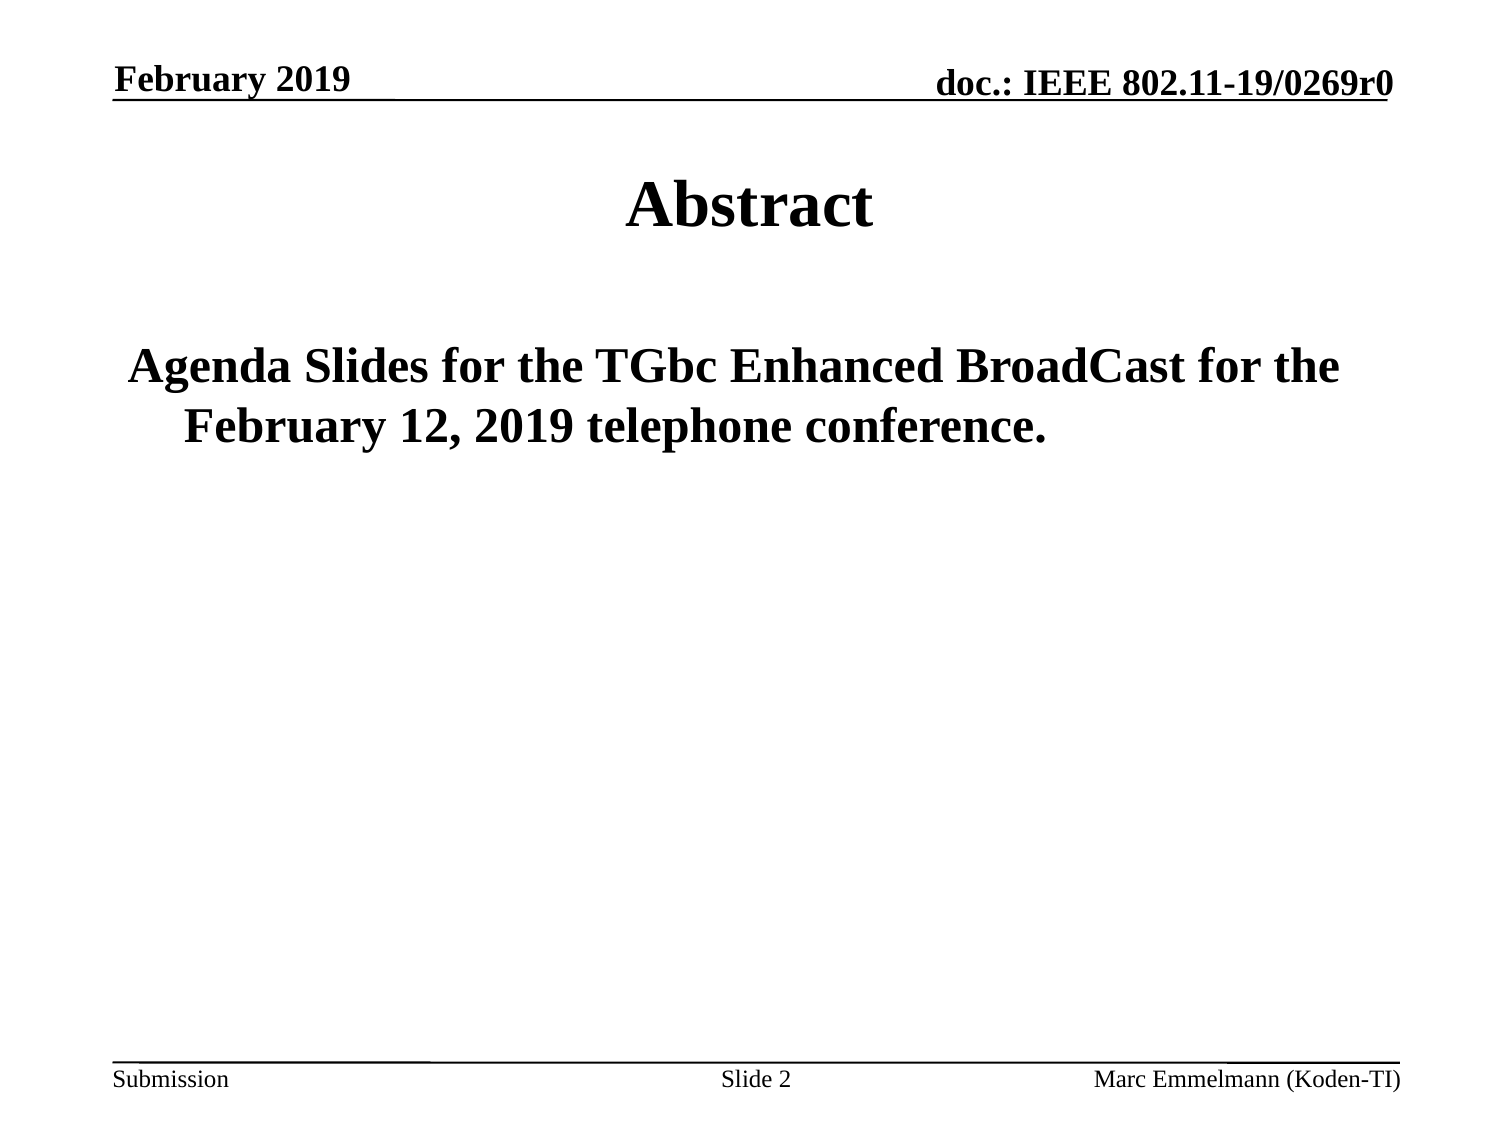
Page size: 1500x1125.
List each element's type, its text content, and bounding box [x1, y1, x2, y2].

slide_number Slide 2 [712, 1061, 800, 1123]
list Agenda Slides for the TGbc Enhanced BroadCast for the February 12, 2019 telephone conference. [112, 324, 1388, 1001]
title Abstract [112, 112, 1388, 288]
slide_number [114, 54, 540, 100]
footer Marc Emmelmann (Koden-TI) [902, 1061, 1402, 1093]
